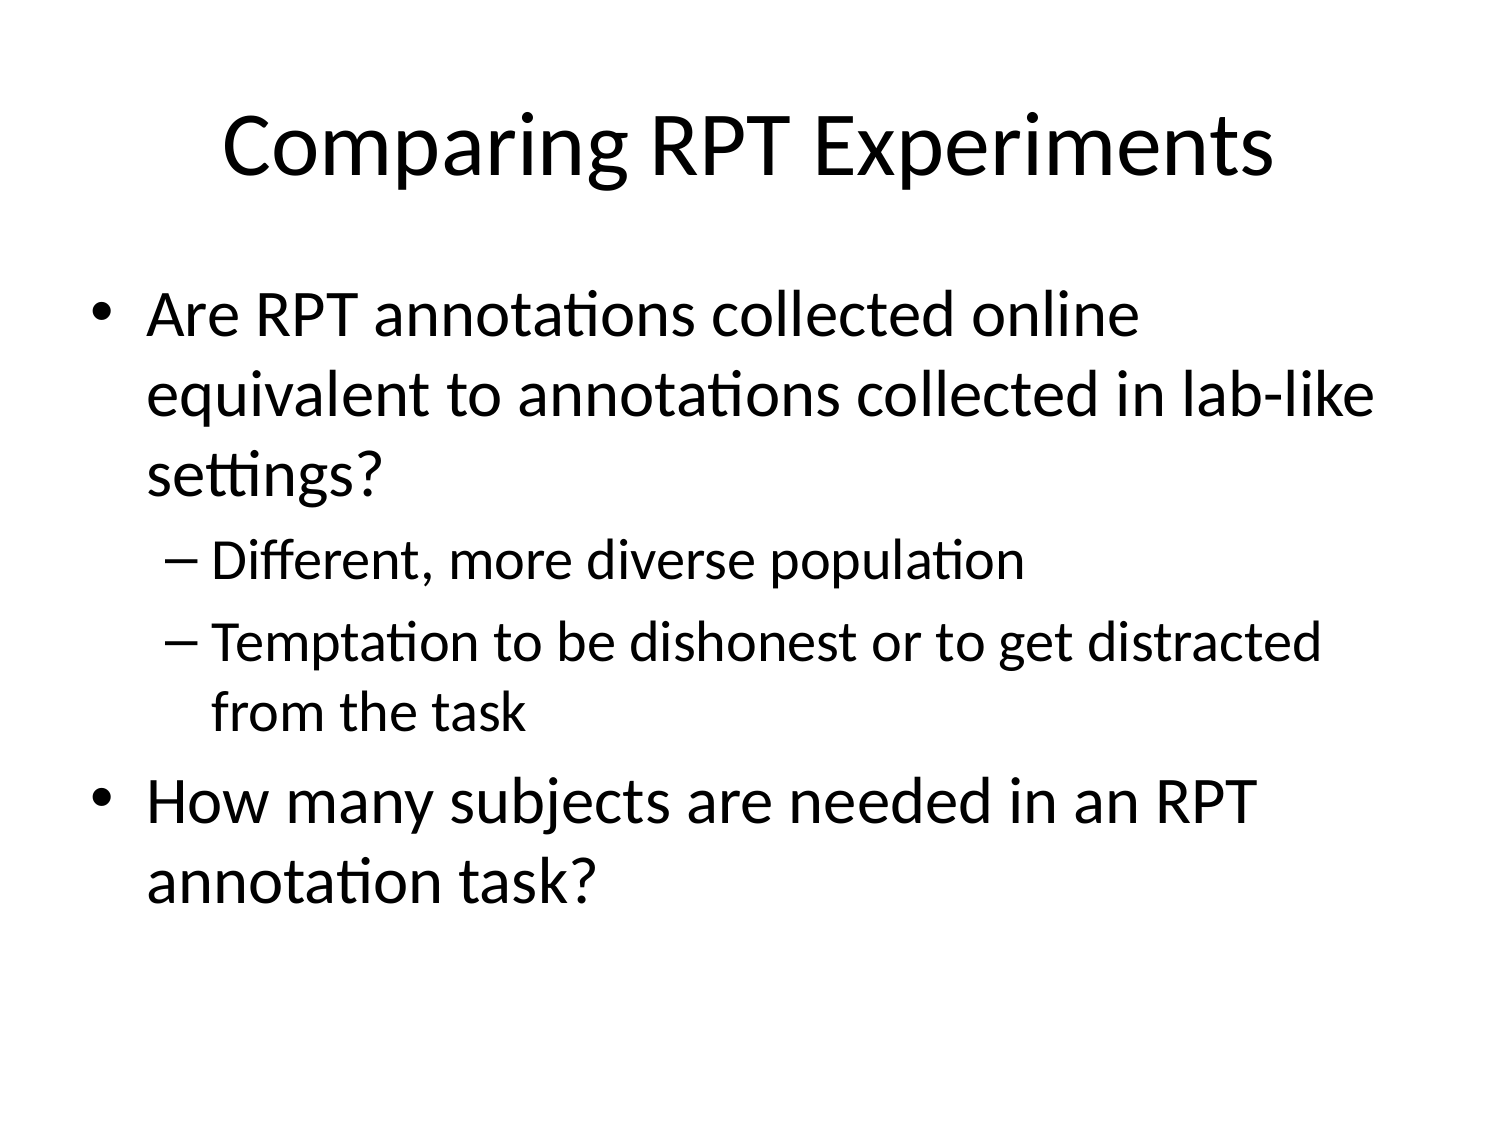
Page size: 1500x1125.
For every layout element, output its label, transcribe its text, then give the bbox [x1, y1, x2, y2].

list Are RPT annotations collected online equivalent to annotations collected in lab-like settings? Different, more diverse population Temptation to be dishonest or to get distracted from the task How many subjects are needed in an RPT annotation task? [75, 262, 1425, 1005]
title Comparing RPT Experiments [75, 45, 1425, 233]
